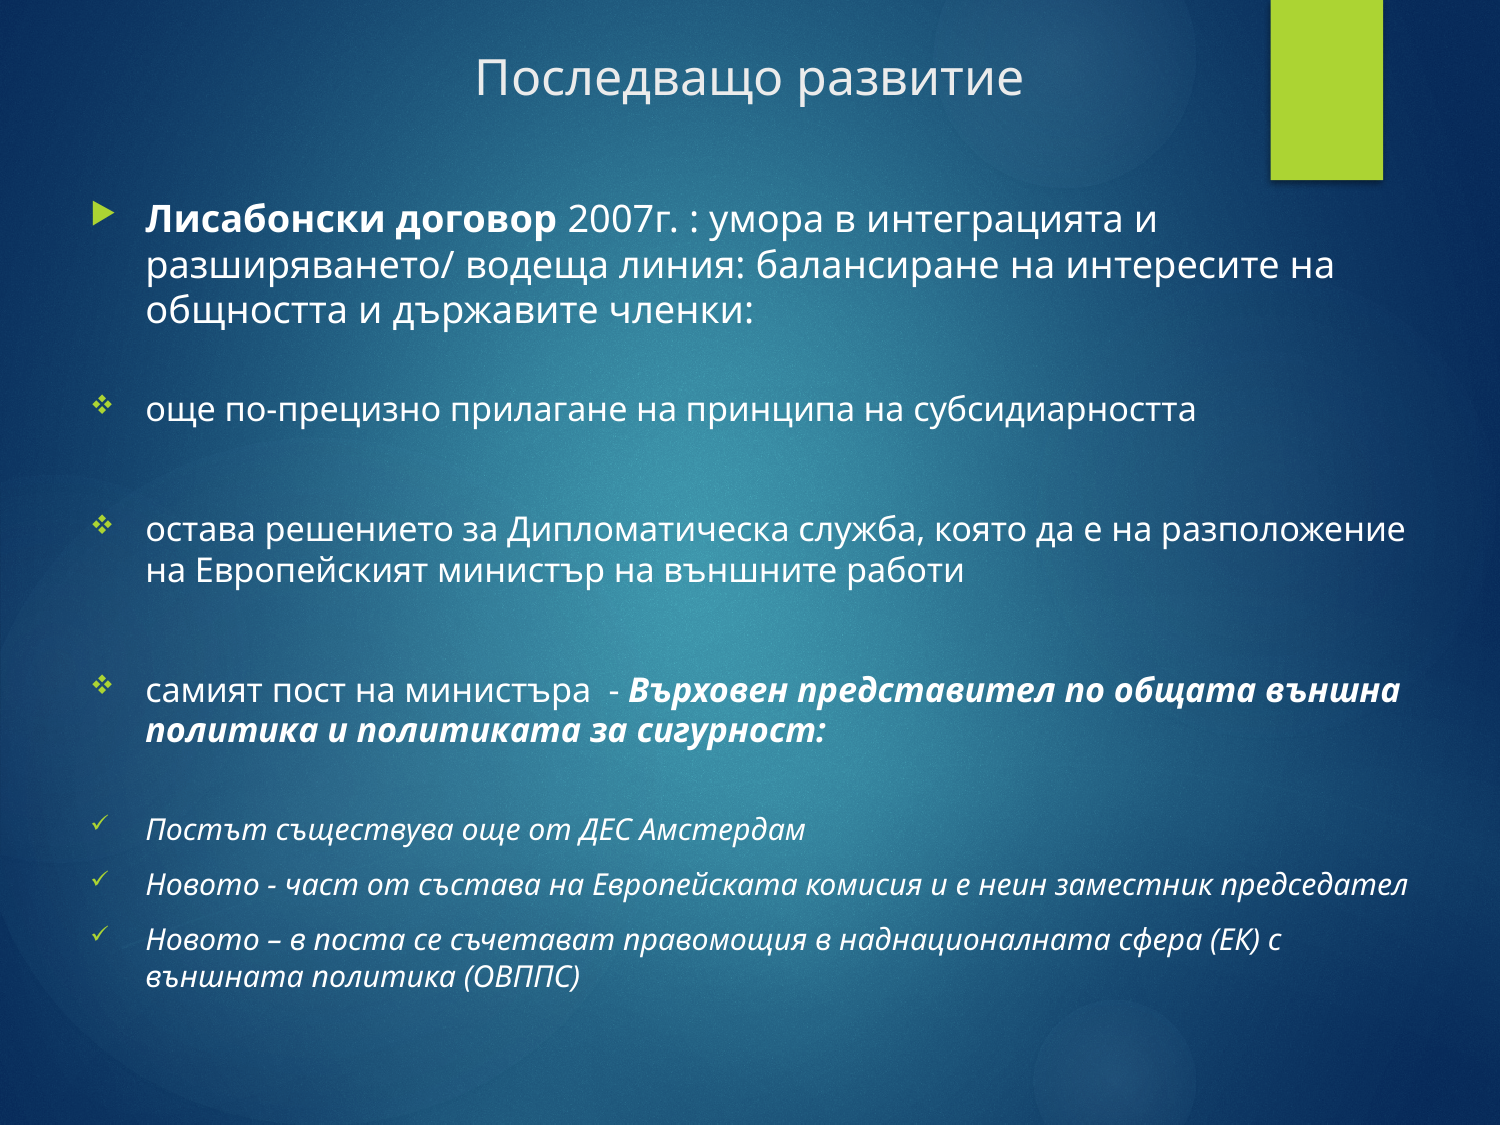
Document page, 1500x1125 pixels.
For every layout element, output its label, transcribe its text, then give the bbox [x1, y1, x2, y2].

title Последващо развитие [75, 37, 1425, 135]
list Лисабонски договор 2007г. : умора в интеграцията и разширяването/ водеща линия: балансиране на интересите на общността и държавите членки: още по-прецизно прилагане на принципа на субсидиарността остава решението за Дипломатическа служба, която да е на разположение на Европейският министър на външните работи самият пост на министъра - Върховен представител по общата външна политика и политиката за сигурност: Постът съществува още от ДЕС Амстердам Новото - част от състава на Европейската комисия и е неин заместник председател Новото – в поста се съчетават правомощия в наднационалната сфера (ЕК) с външната политика (ОВППС) [75, 187, 1425, 1038]
